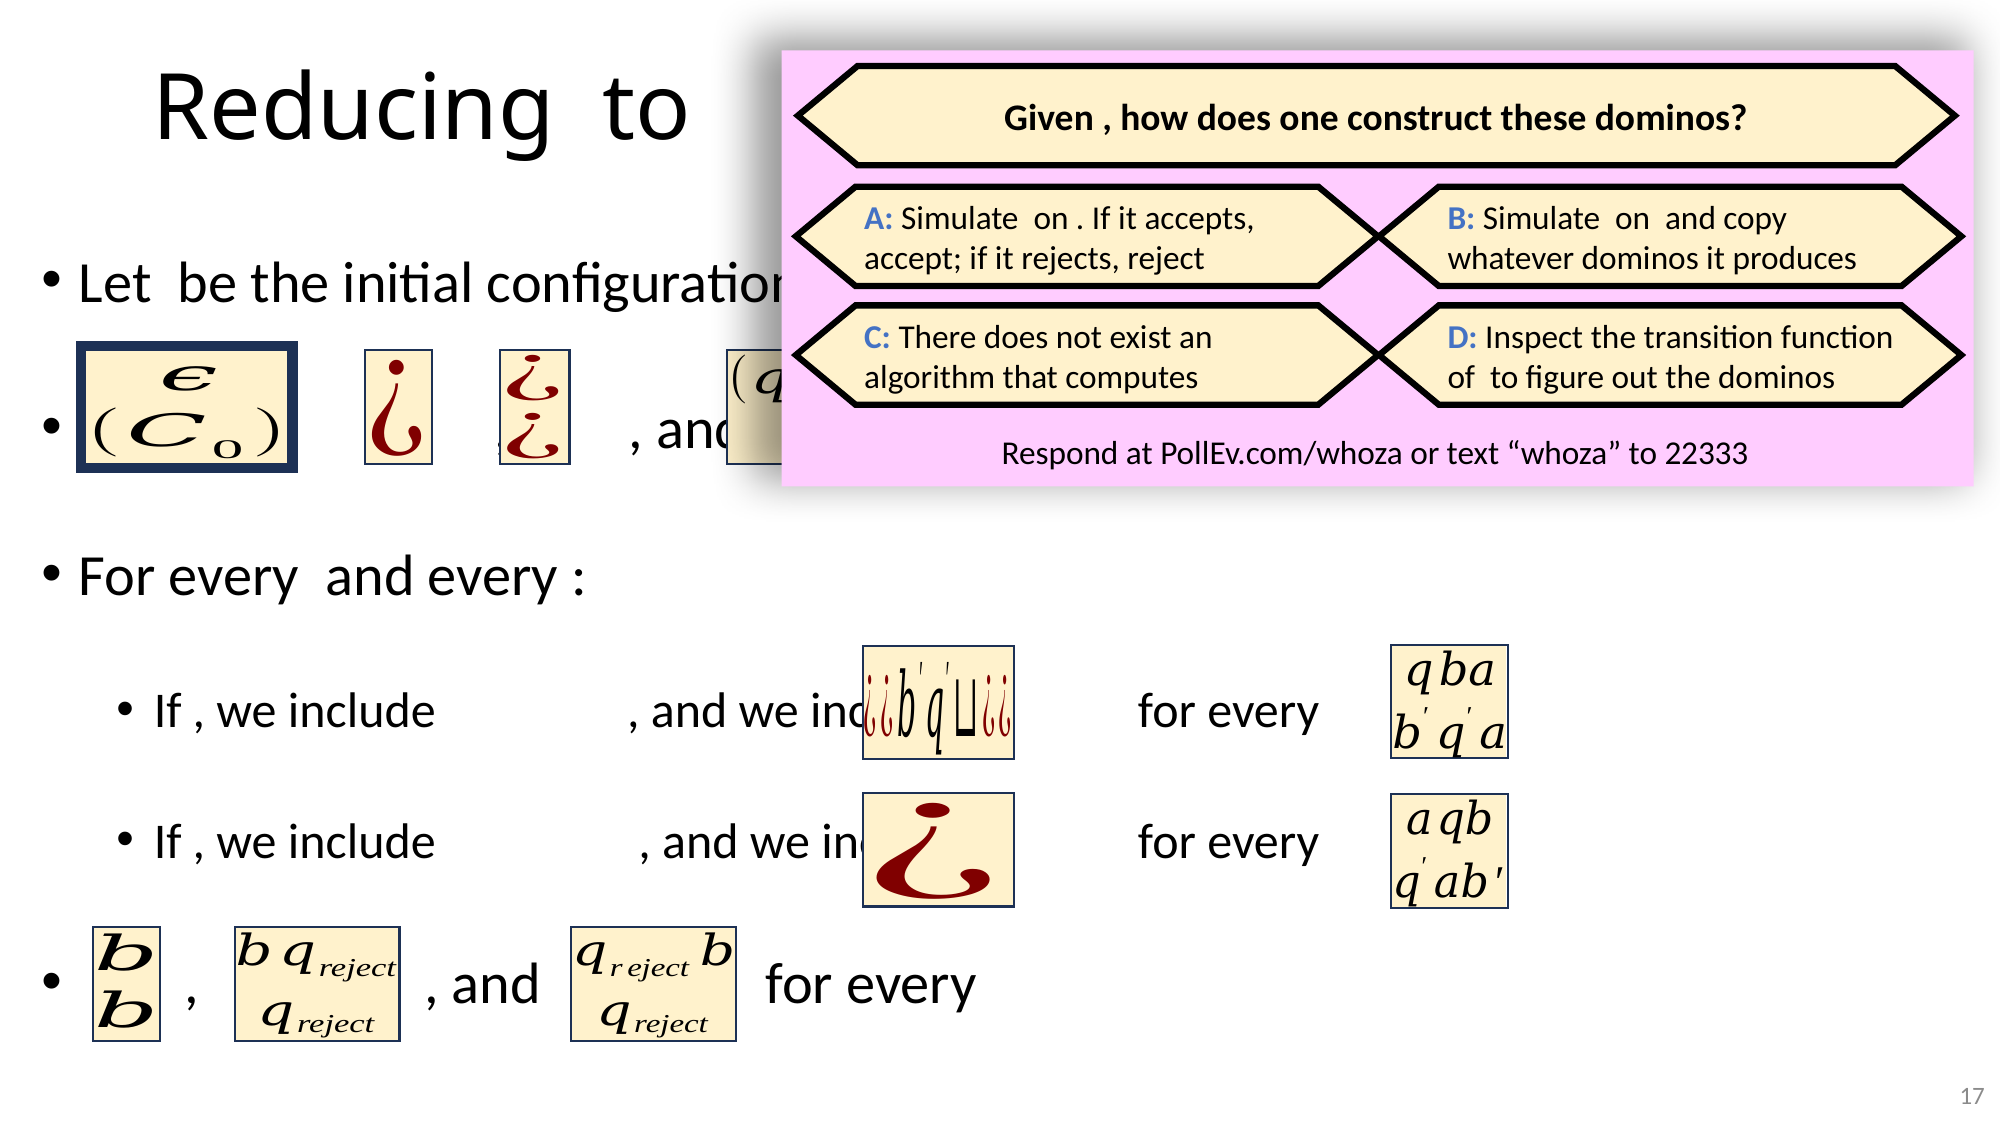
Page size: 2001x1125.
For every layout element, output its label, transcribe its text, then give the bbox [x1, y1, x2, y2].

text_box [86, 351, 781, 463]
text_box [93, 927, 735, 1040]
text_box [863, 793, 1507, 907]
slide_number 17 [1550, 1064, 2000, 1125]
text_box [781, 50, 1974, 487]
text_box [863, 645, 1507, 759]
